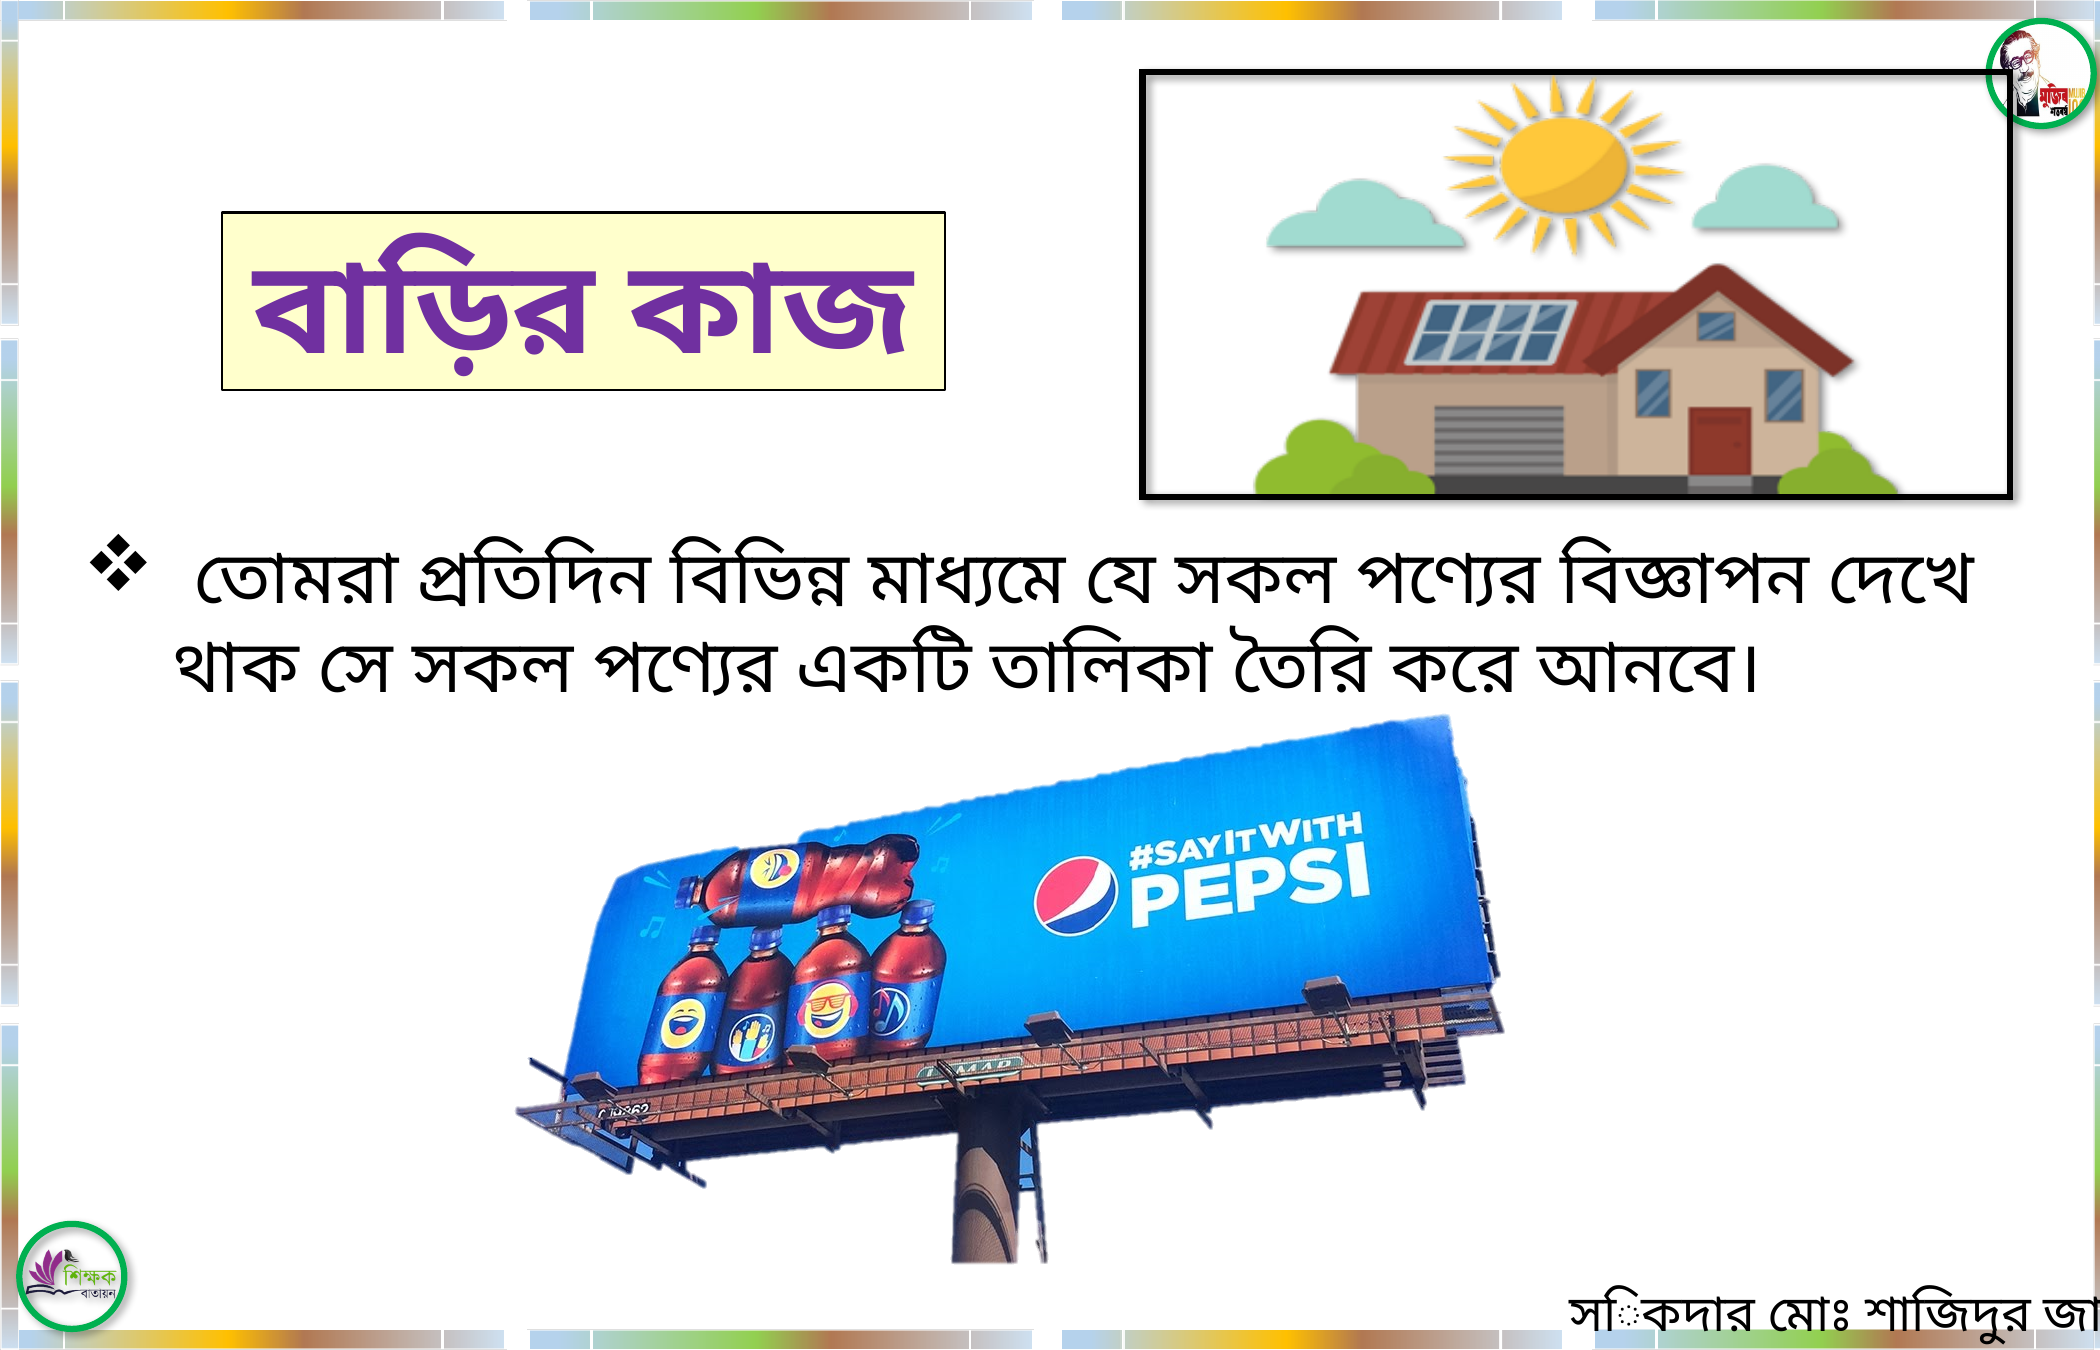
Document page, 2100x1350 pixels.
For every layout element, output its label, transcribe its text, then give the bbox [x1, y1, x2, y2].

picture [2094, 1303, 2100, 1349]
picture [1993, 25, 2090, 122]
picture [2094, 0, 2100, 1300]
picture [1, 0, 2093, 1350]
picture [1145, 74, 2007, 495]
text_box বাড়ির কাজ [221, 212, 945, 390]
picture [23, 1228, 121, 1325]
picture [1983, 1336, 1992, 1341]
text_box তোমরা প্রতিদিন বিভিন্ন মাধ্যমে যে সকল পণ্যের বিজ্ঞাপন দেখে থাক সে সকল পণ্যের একটি তালিকা তৈরি করে আনবে। [64, 514, 2046, 717]
